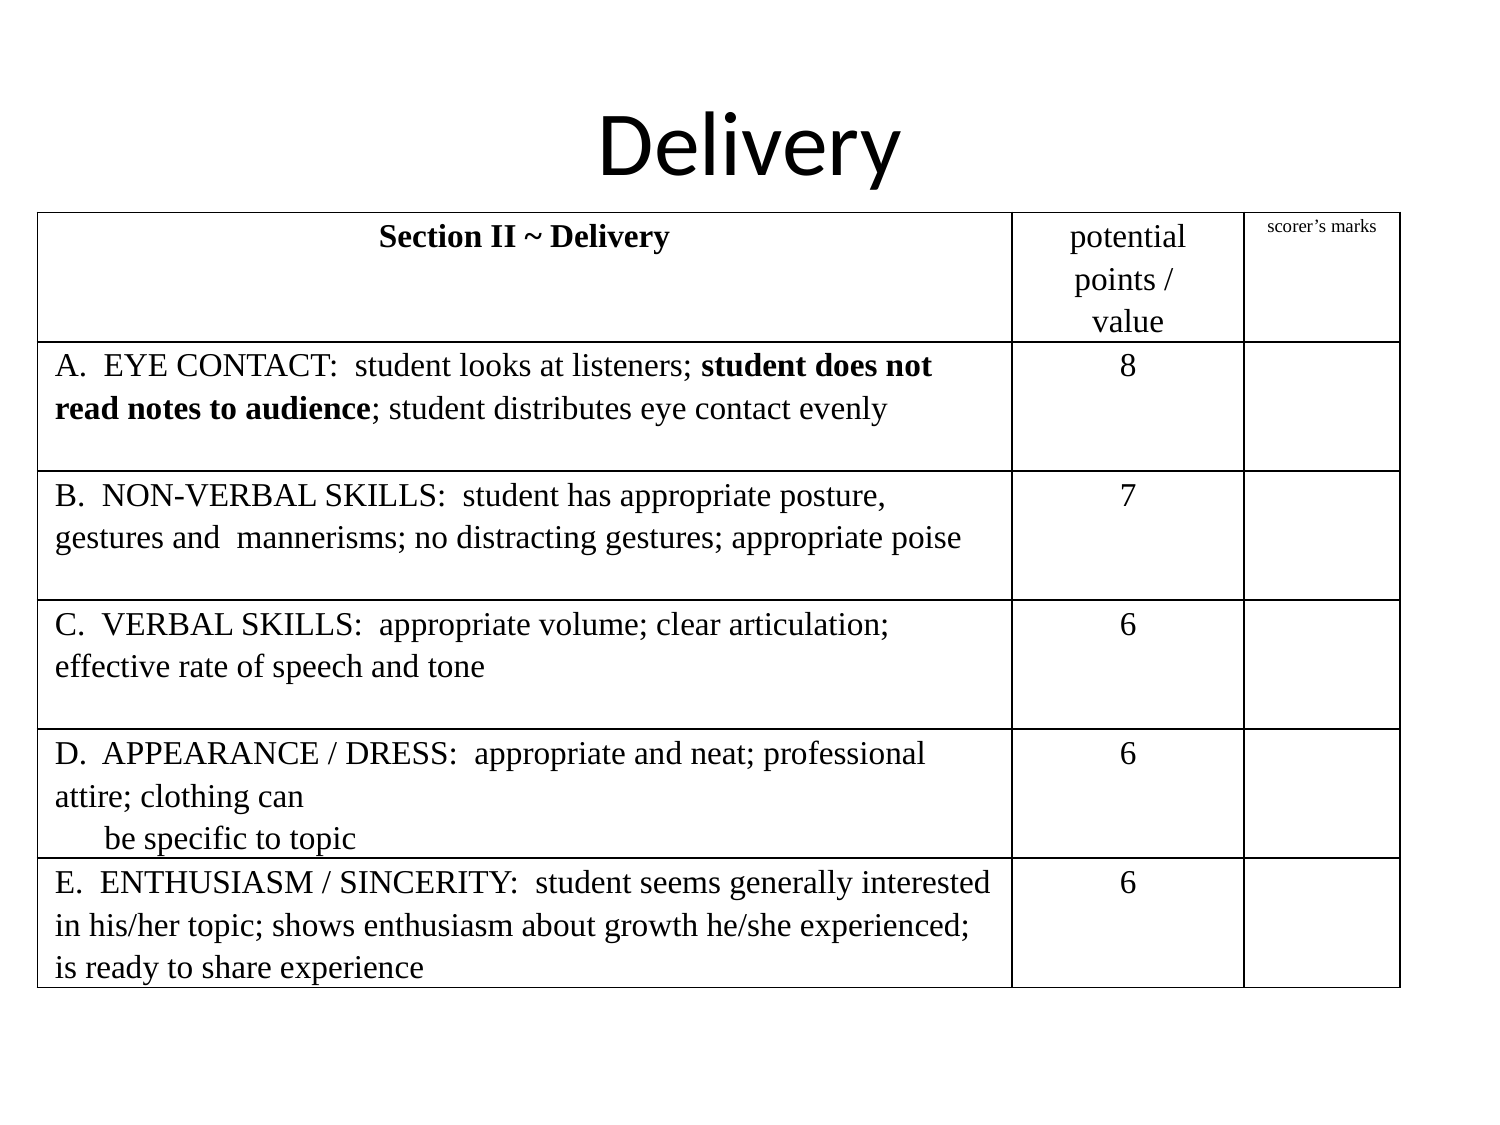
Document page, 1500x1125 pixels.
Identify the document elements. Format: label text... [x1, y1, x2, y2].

table_cell 8 [1013, 343, 1243, 470]
table_header Section II ~ Delivery [38, 213, 1011, 341]
table_cell [1245, 601, 1399, 728]
title Delivery [75, 45, 1425, 233]
table_cell [1245, 472, 1399, 599]
table_cell [1245, 343, 1399, 470]
table_cell 6 [1013, 859, 1243, 987]
table_cell A. EYE CONTACT: student looks at listeners; student does not read notes to audience; student distributes eye contact evenly [38, 343, 1011, 470]
table_cell E. ENTHUSIASM / SINCERITY: student seems generally interested in his/her topic; shows enthusiasm about growth he/she experienced; is ready to share experience [38, 859, 1011, 987]
table_cell 7 [1013, 472, 1243, 599]
table_cell [1245, 730, 1399, 857]
table_header scorer’s marks [1245, 213, 1399, 341]
table_cell D. APPEARANCE / DRESS: appropriate and neat; professional attire; clothing can be specific to topic [38, 730, 1011, 857]
table_cell B. NON-VERBAL SKILLS: student has appropriate posture, gestures and mannerisms; no distracting gestures; appropriate poise [38, 472, 1011, 599]
table_cell 6 [1013, 730, 1243, 857]
table_cell 6 [1013, 601, 1243, 728]
table_cell C. VERBAL SKILLS: appropriate volume; clear articulation; effective rate of speech and tone [38, 601, 1011, 728]
table_cell [1245, 859, 1399, 987]
table_header potential points / value [1013, 213, 1243, 341]
